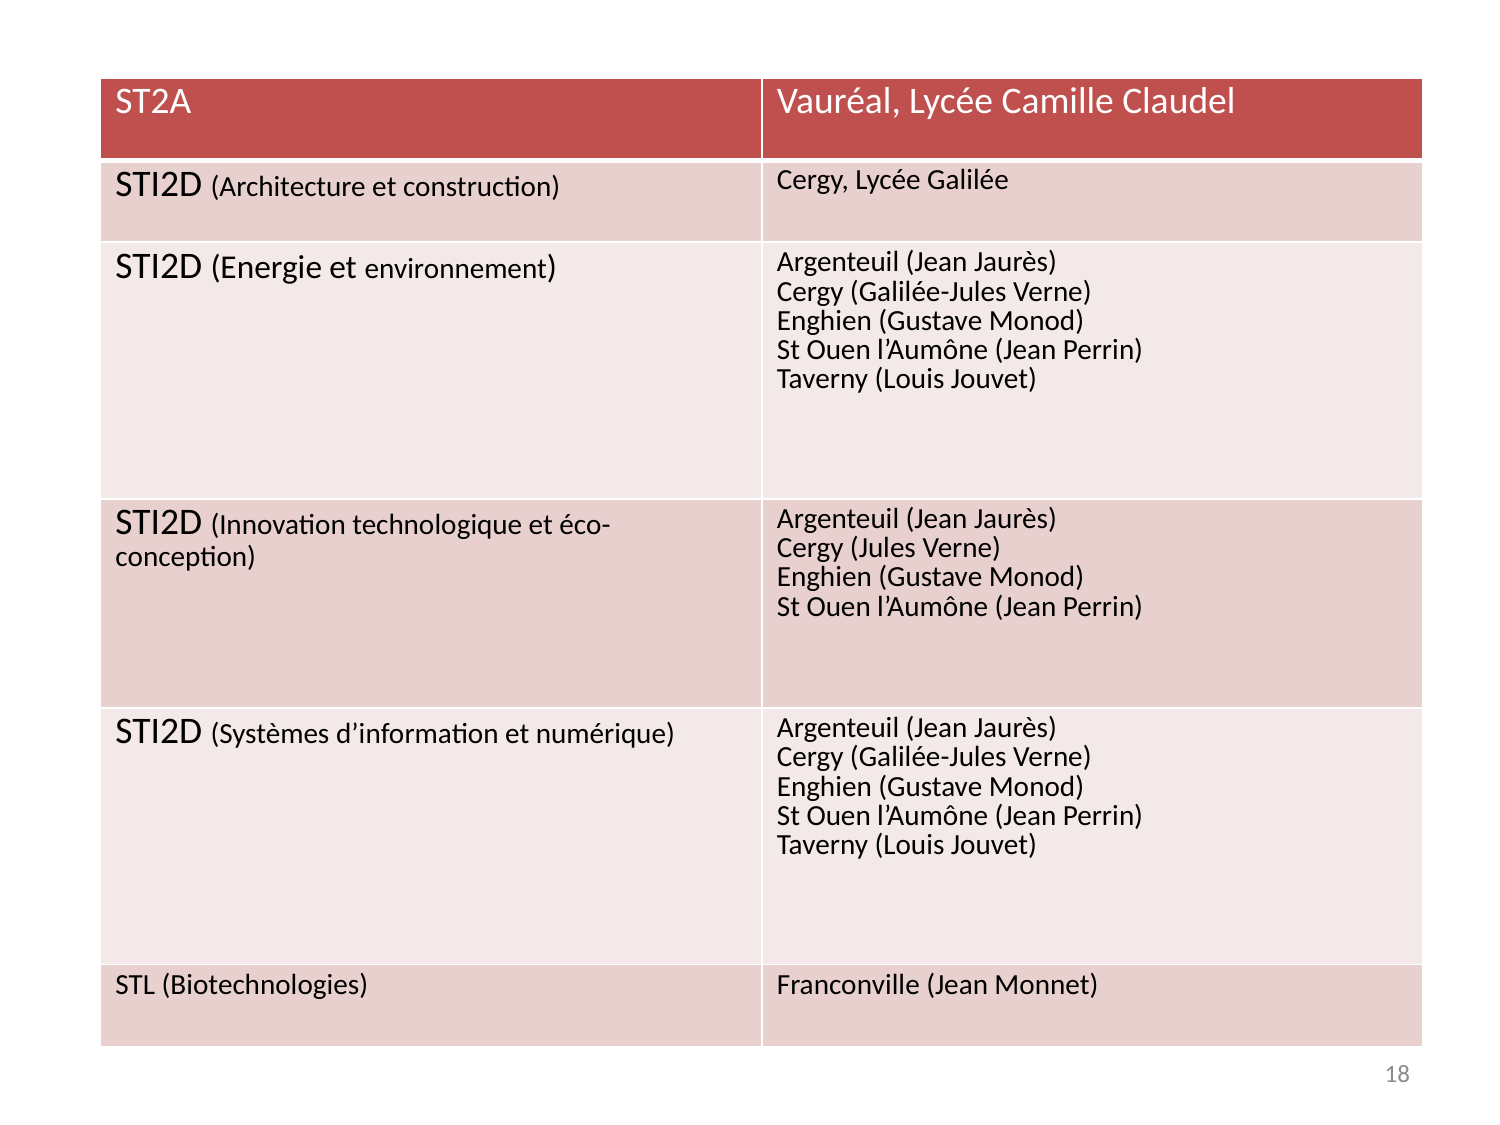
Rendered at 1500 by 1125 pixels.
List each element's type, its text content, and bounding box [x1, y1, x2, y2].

table_cell Cergy, Lycée Galilée [763, 163, 1422, 241]
table_cell STI2D (Systèmes d’information et numérique) [101, 709, 761, 964]
slide_number 18 [1074, 1042, 1425, 1103]
table_header ST2A [101, 79, 761, 158]
table_header Vauréal, Lycée Camille Claudel [763, 79, 1422, 158]
table_cell STL (Biotechnologies) [101, 965, 761, 1046]
table_cell STI2D (Energie et environnement) [101, 243, 761, 498]
table_cell STI2D (Architecture et construction) [101, 163, 761, 241]
table_cell Argenteuil (Jean Jaurès) Cergy (Galilée-Jules Verne) Enghien (Gustave Monod) St Ouen l’Aumône (Jean Perrin) Taverny (Louis Jouvet) [763, 243, 1422, 498]
table_cell STI2D (Innovation technologique et éco-conception) [101, 500, 761, 707]
table_cell Argenteuil (Jean Jaurès) Cergy (Galilée-Jules Verne) Enghien (Gustave Monod) St Ouen l’Aumône (Jean Perrin) Taverny (Louis Jouvet) [763, 709, 1422, 964]
table_cell Franconville (Jean Monnet) [763, 965, 1422, 1046]
table_cell Argenteuil (Jean Jaurès) Cergy (Jules Verne) Enghien (Gustave Monod) St Ouen l’Aumône (Jean Perrin) [763, 500, 1422, 707]
